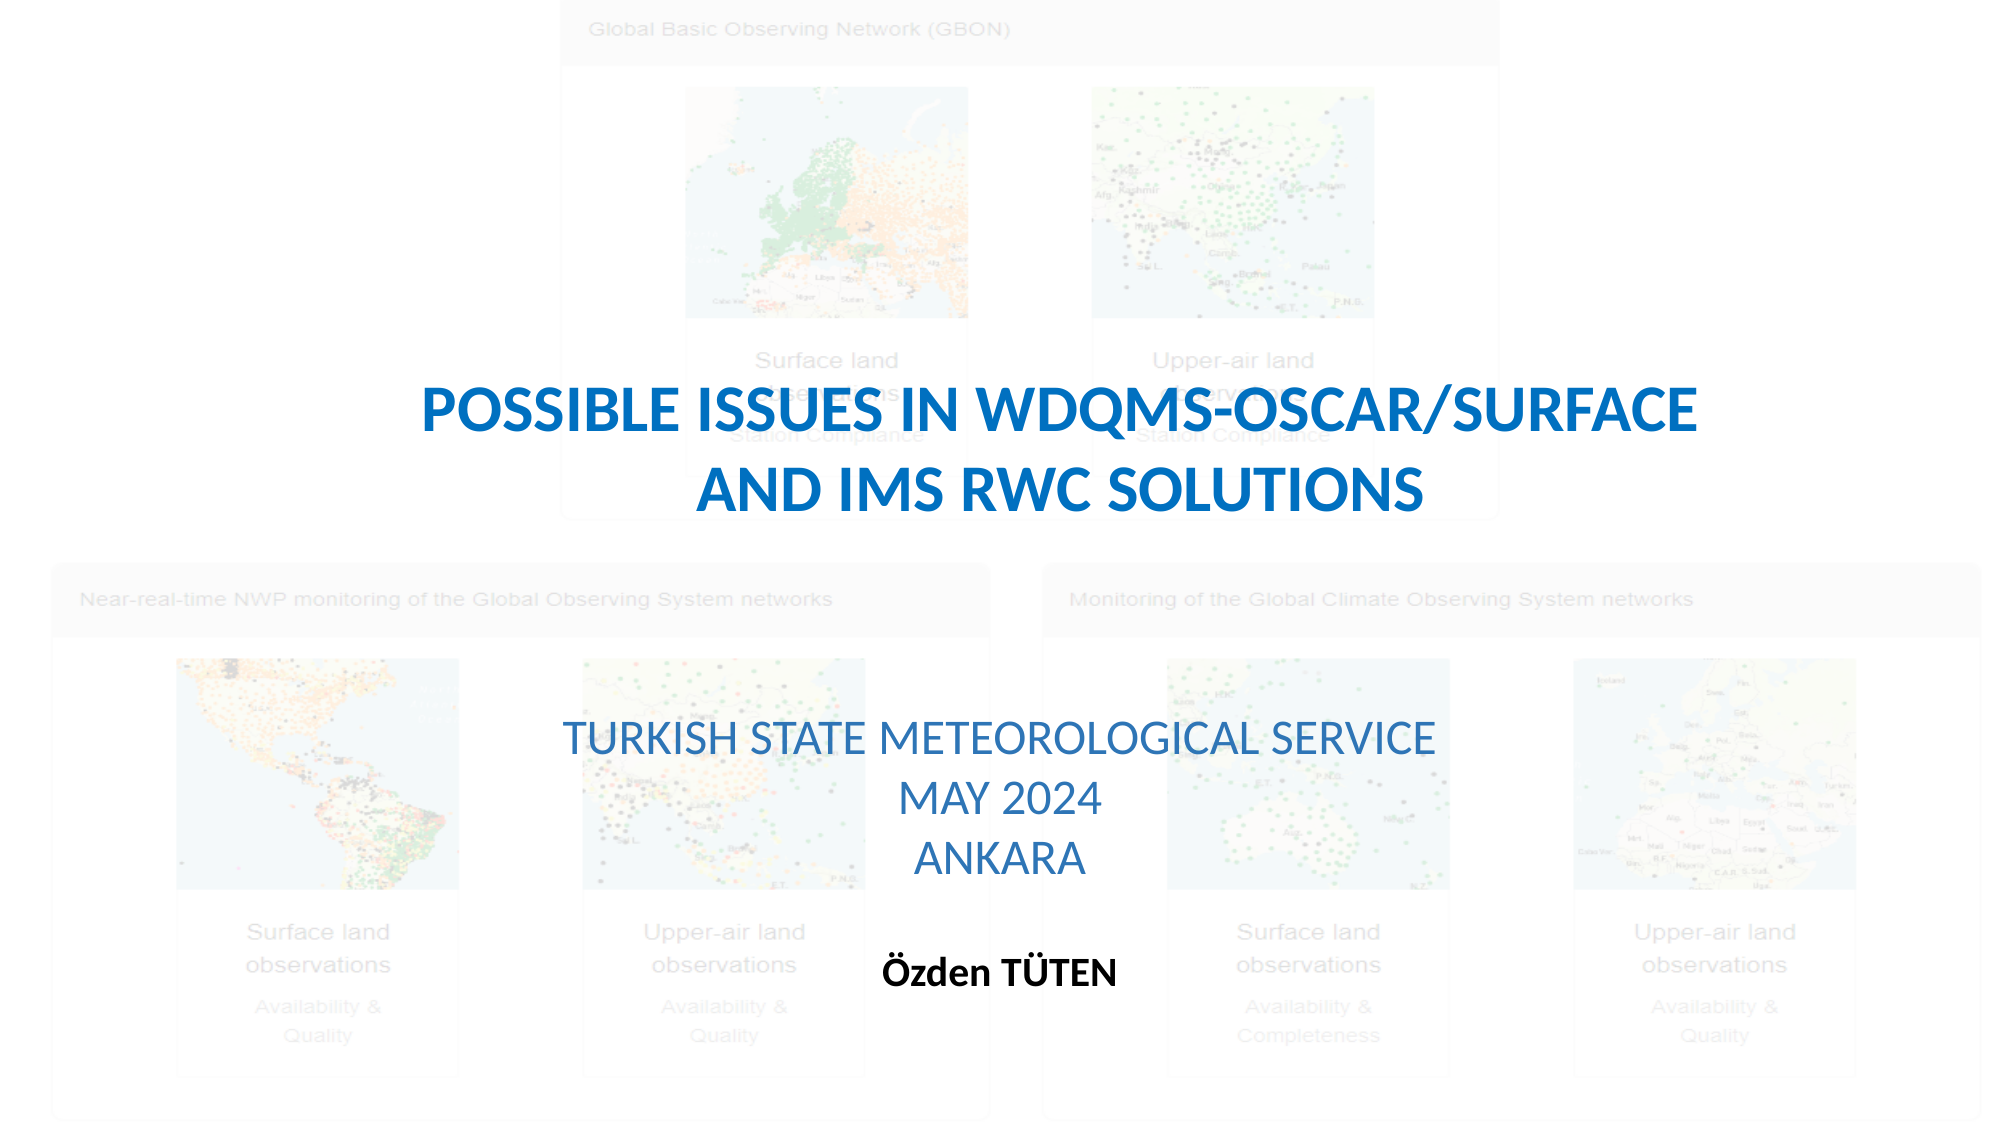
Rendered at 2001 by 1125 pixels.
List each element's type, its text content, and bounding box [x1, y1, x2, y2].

text_box TURKISH STATE METEOROLOGICAL SERVICE MAY 2024 ANKARA Özden TÜTEN [547, 696, 1453, 1002]
text_box POSSIBLE ISSUES IN WDQMS-OSCAR/SURFACE AND IMS RWC SOLUTIONS [407, 357, 1730, 532]
